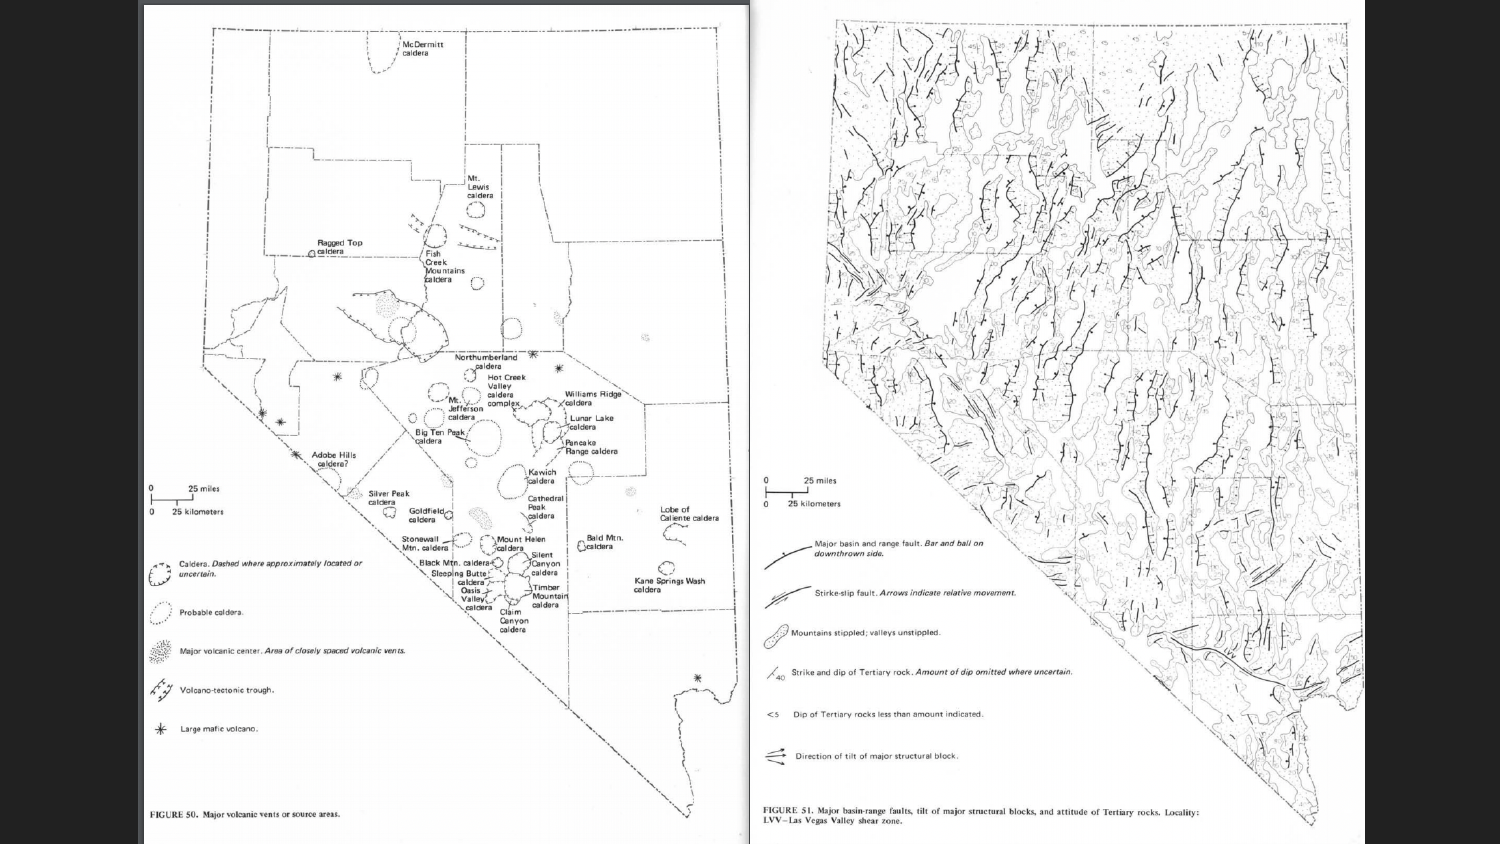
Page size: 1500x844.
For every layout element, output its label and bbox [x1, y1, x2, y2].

picture [138, 0, 1365, 844]
